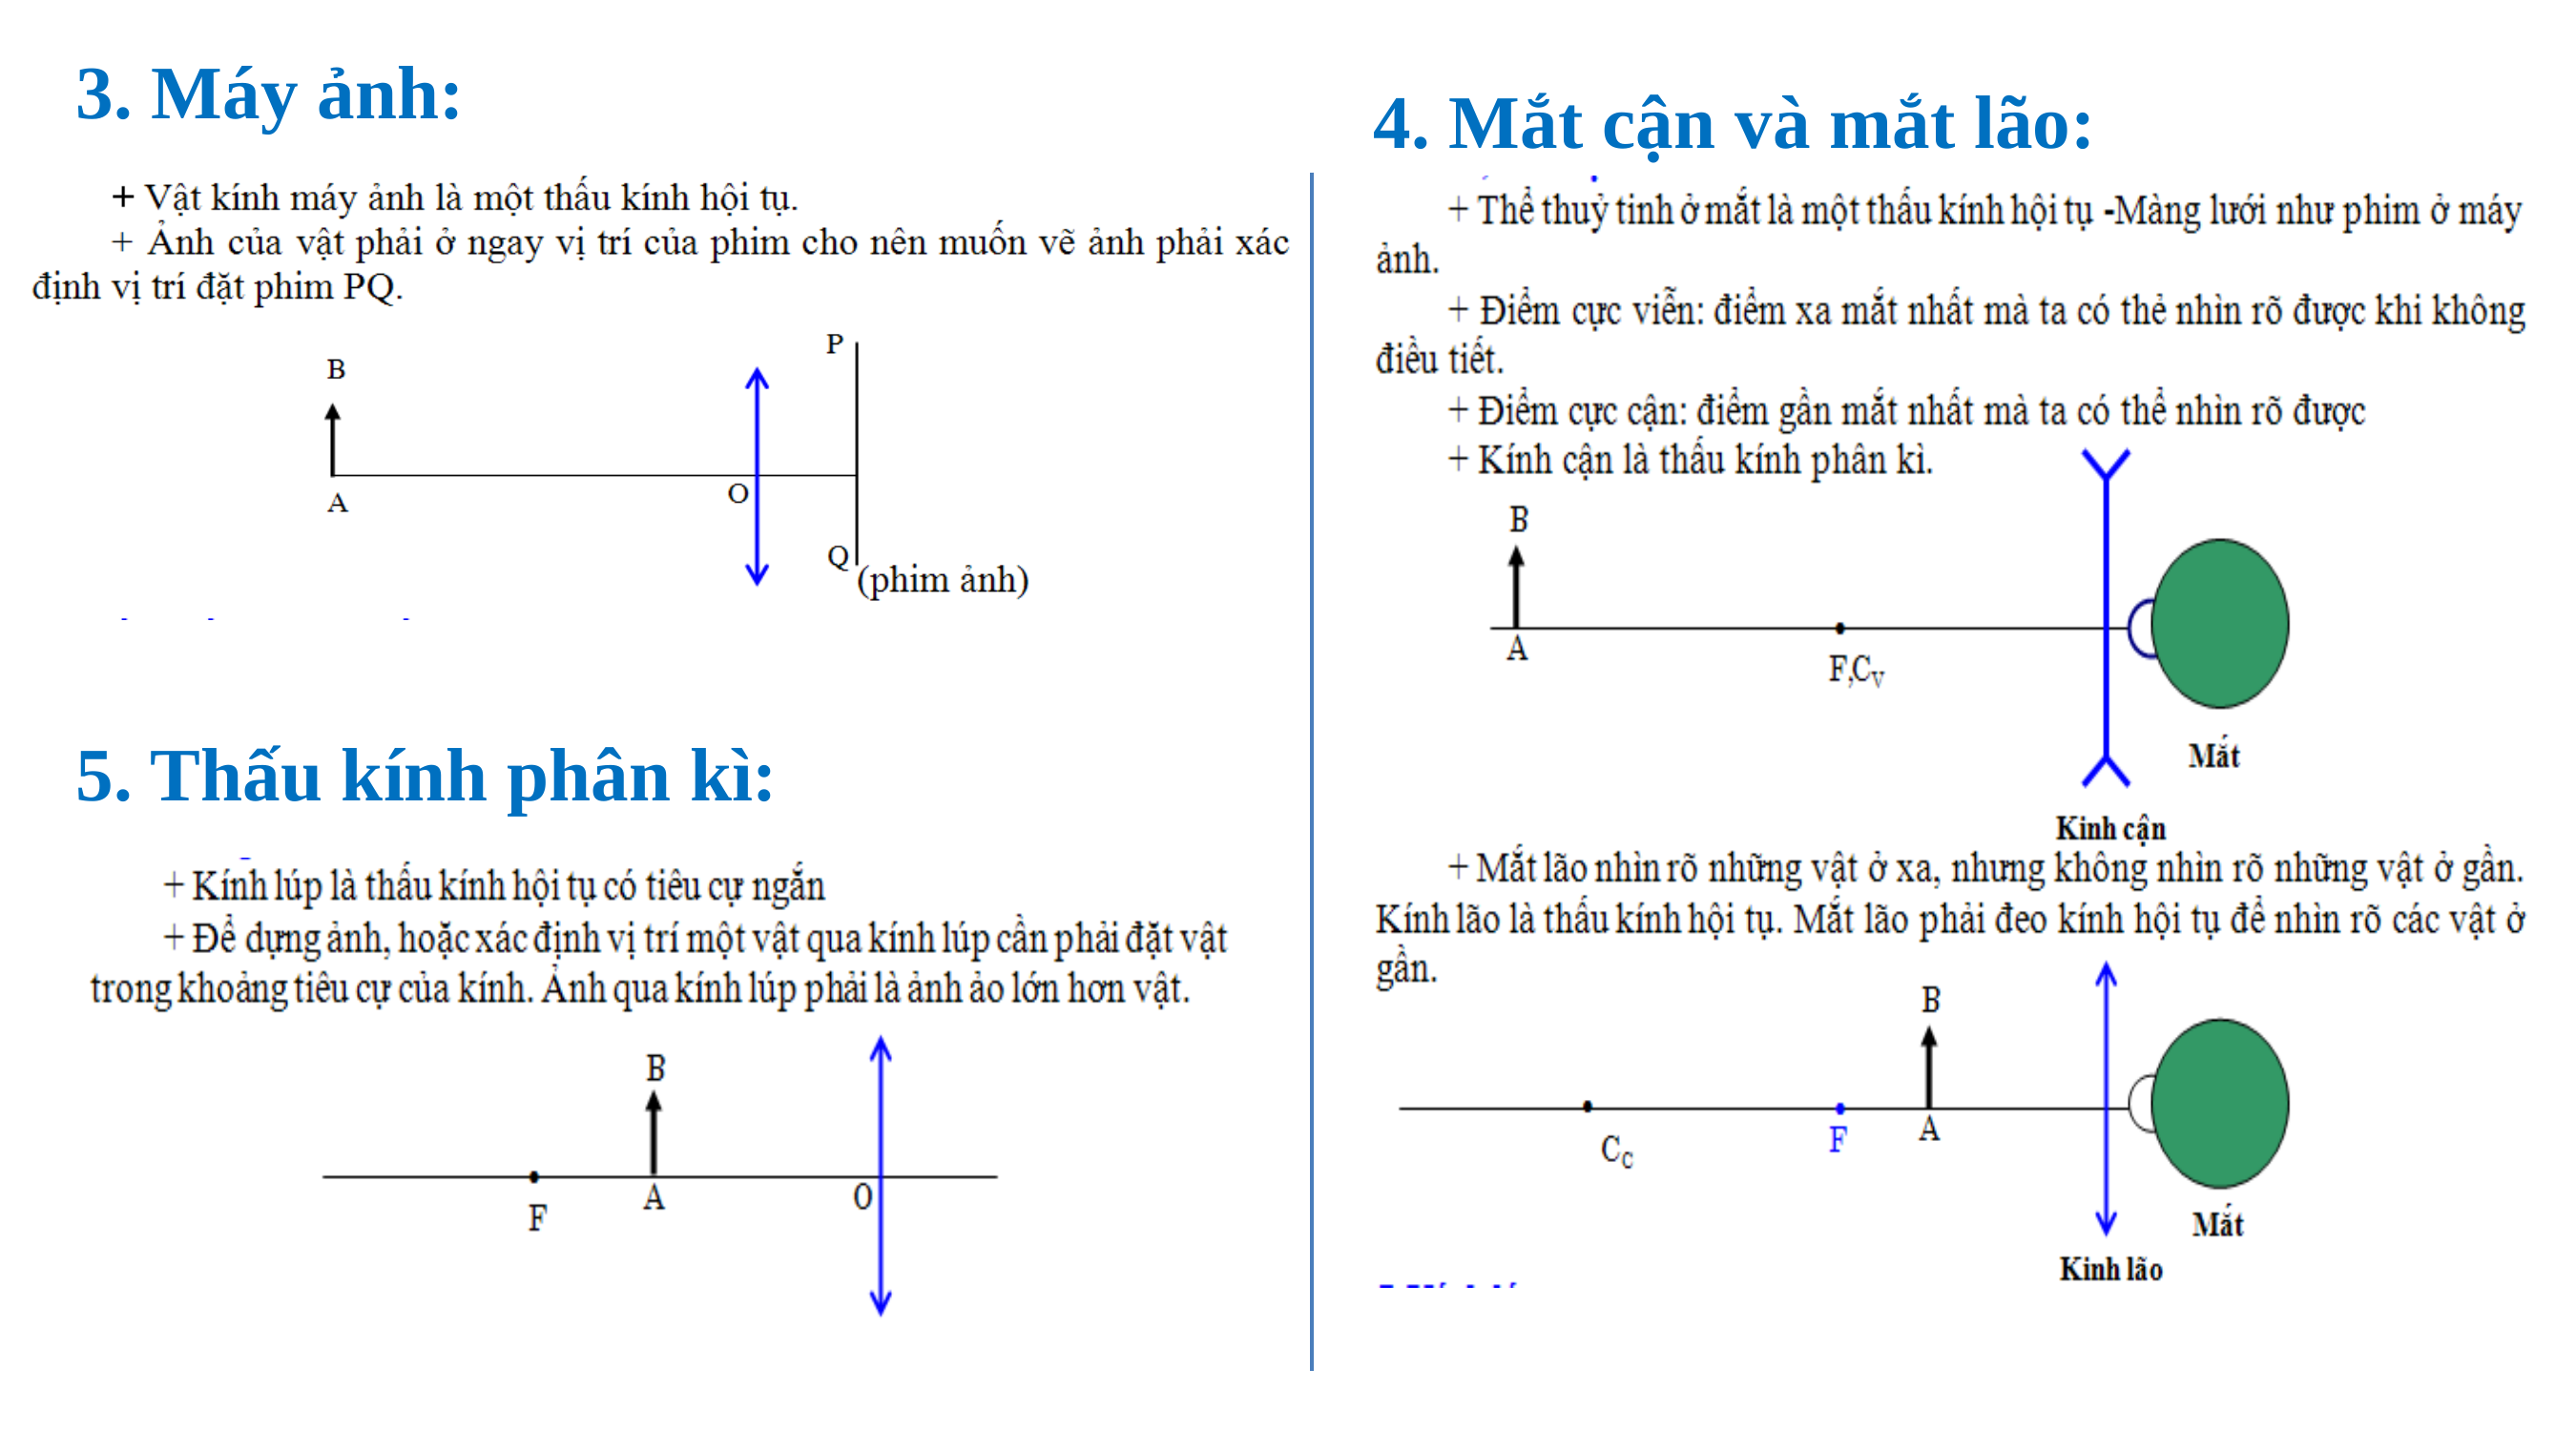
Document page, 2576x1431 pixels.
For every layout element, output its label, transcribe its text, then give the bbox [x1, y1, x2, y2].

picture [15, 174, 1311, 621]
text_box 3. Máy ảnh: [62, 35, 760, 141]
picture [83, 858, 1241, 1348]
text_box 4. Mắt cận và mắt lão: [1360, 66, 2314, 171]
text_box 5. Thấu kính phân kì: [62, 718, 856, 824]
picture [1359, 176, 2541, 1289]
